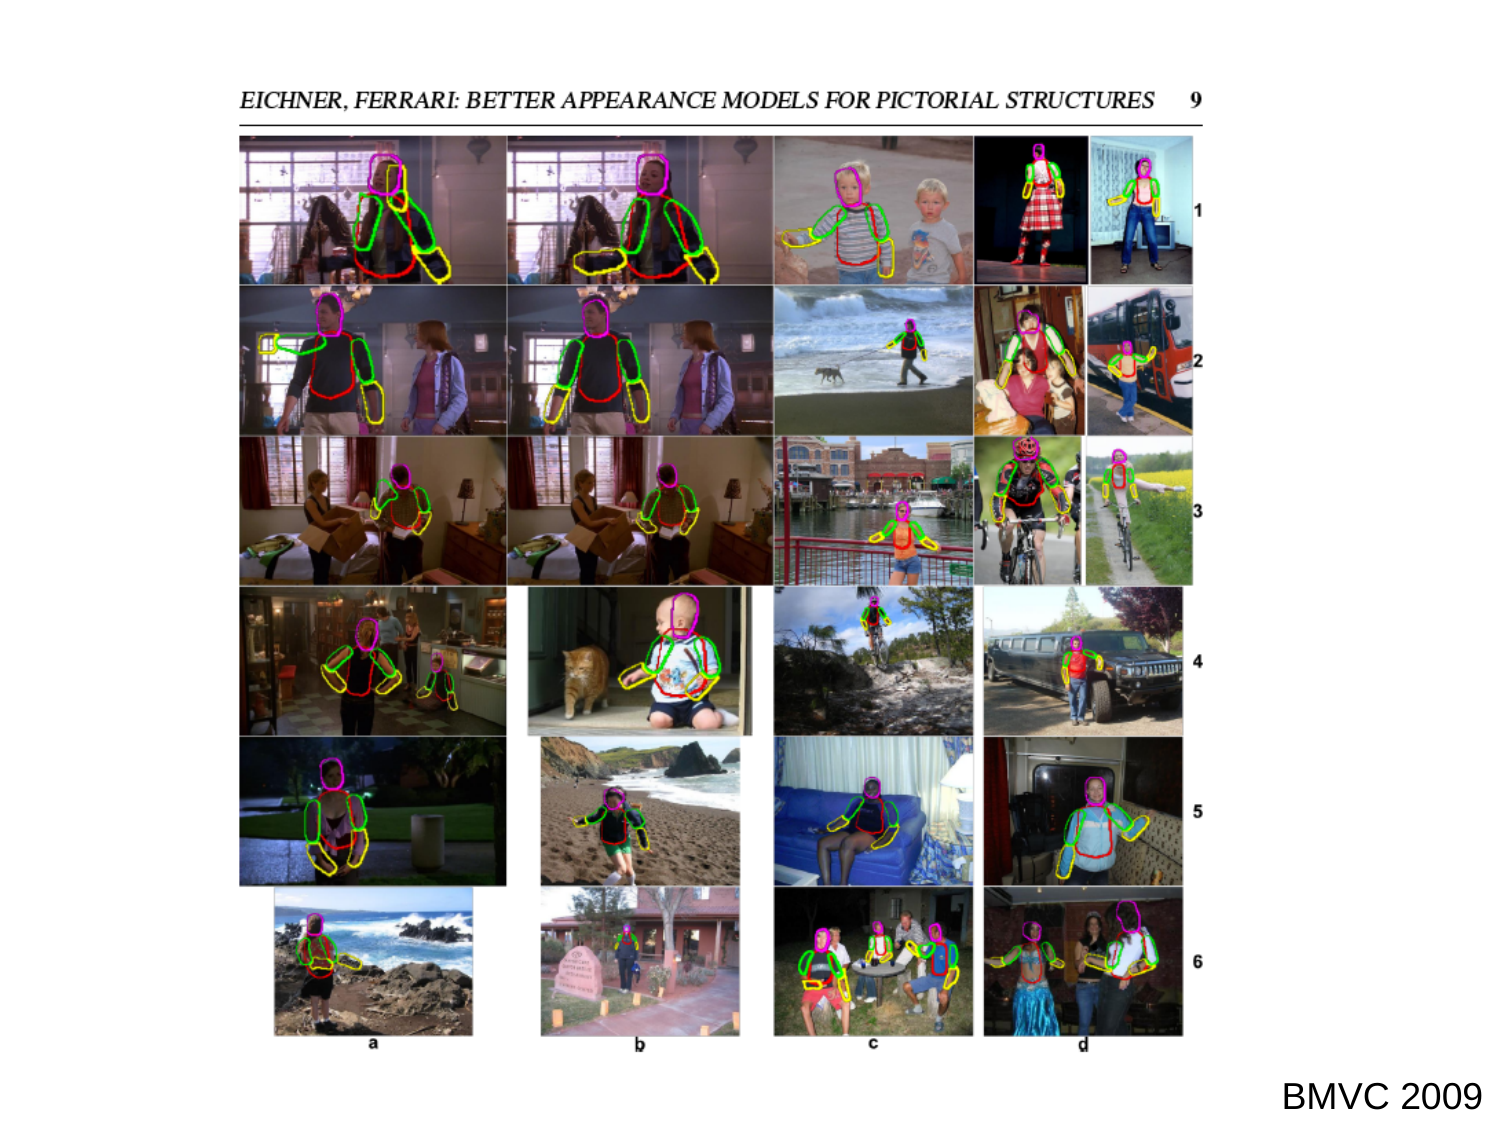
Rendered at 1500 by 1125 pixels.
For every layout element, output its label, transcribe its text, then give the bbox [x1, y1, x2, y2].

text_box BMVC 2009 [1266, 1064, 1499, 1124]
picture [212, 74, 1225, 1059]
